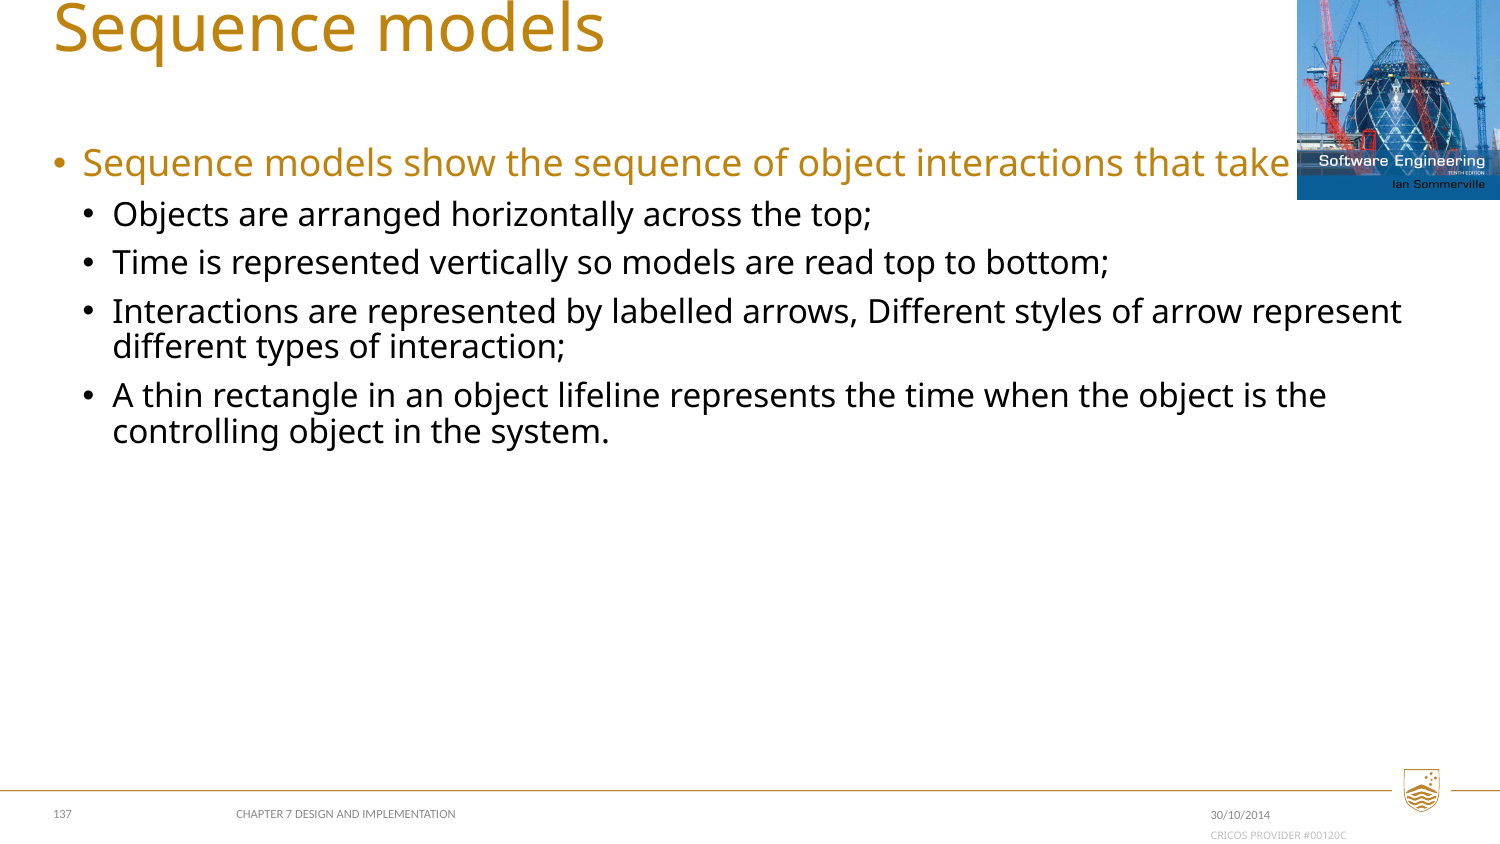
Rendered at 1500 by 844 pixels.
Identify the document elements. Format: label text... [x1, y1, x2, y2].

footer Chapter 7 Design and Implementation [236, 806, 1122, 824]
picture [0, 769, 1500, 812]
picture [1297, 0, 1500, 200]
title Sequence models [53, 0, 1297, 144]
list Sequence models show the sequence of object interactions that take place Objects are arranged horizontally across the top; Time is represented vertically so models are read top to bottom; Interactions are represented by labelled arrows, Different styles of arrow represent different types of interaction; A thin rectangle in an object lifeline represents the time when the object is the controlling object in the system. [53, 144, 1441, 765]
slide_number 137 [53, 806, 113, 824]
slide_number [1210, 806, 1329, 824]
